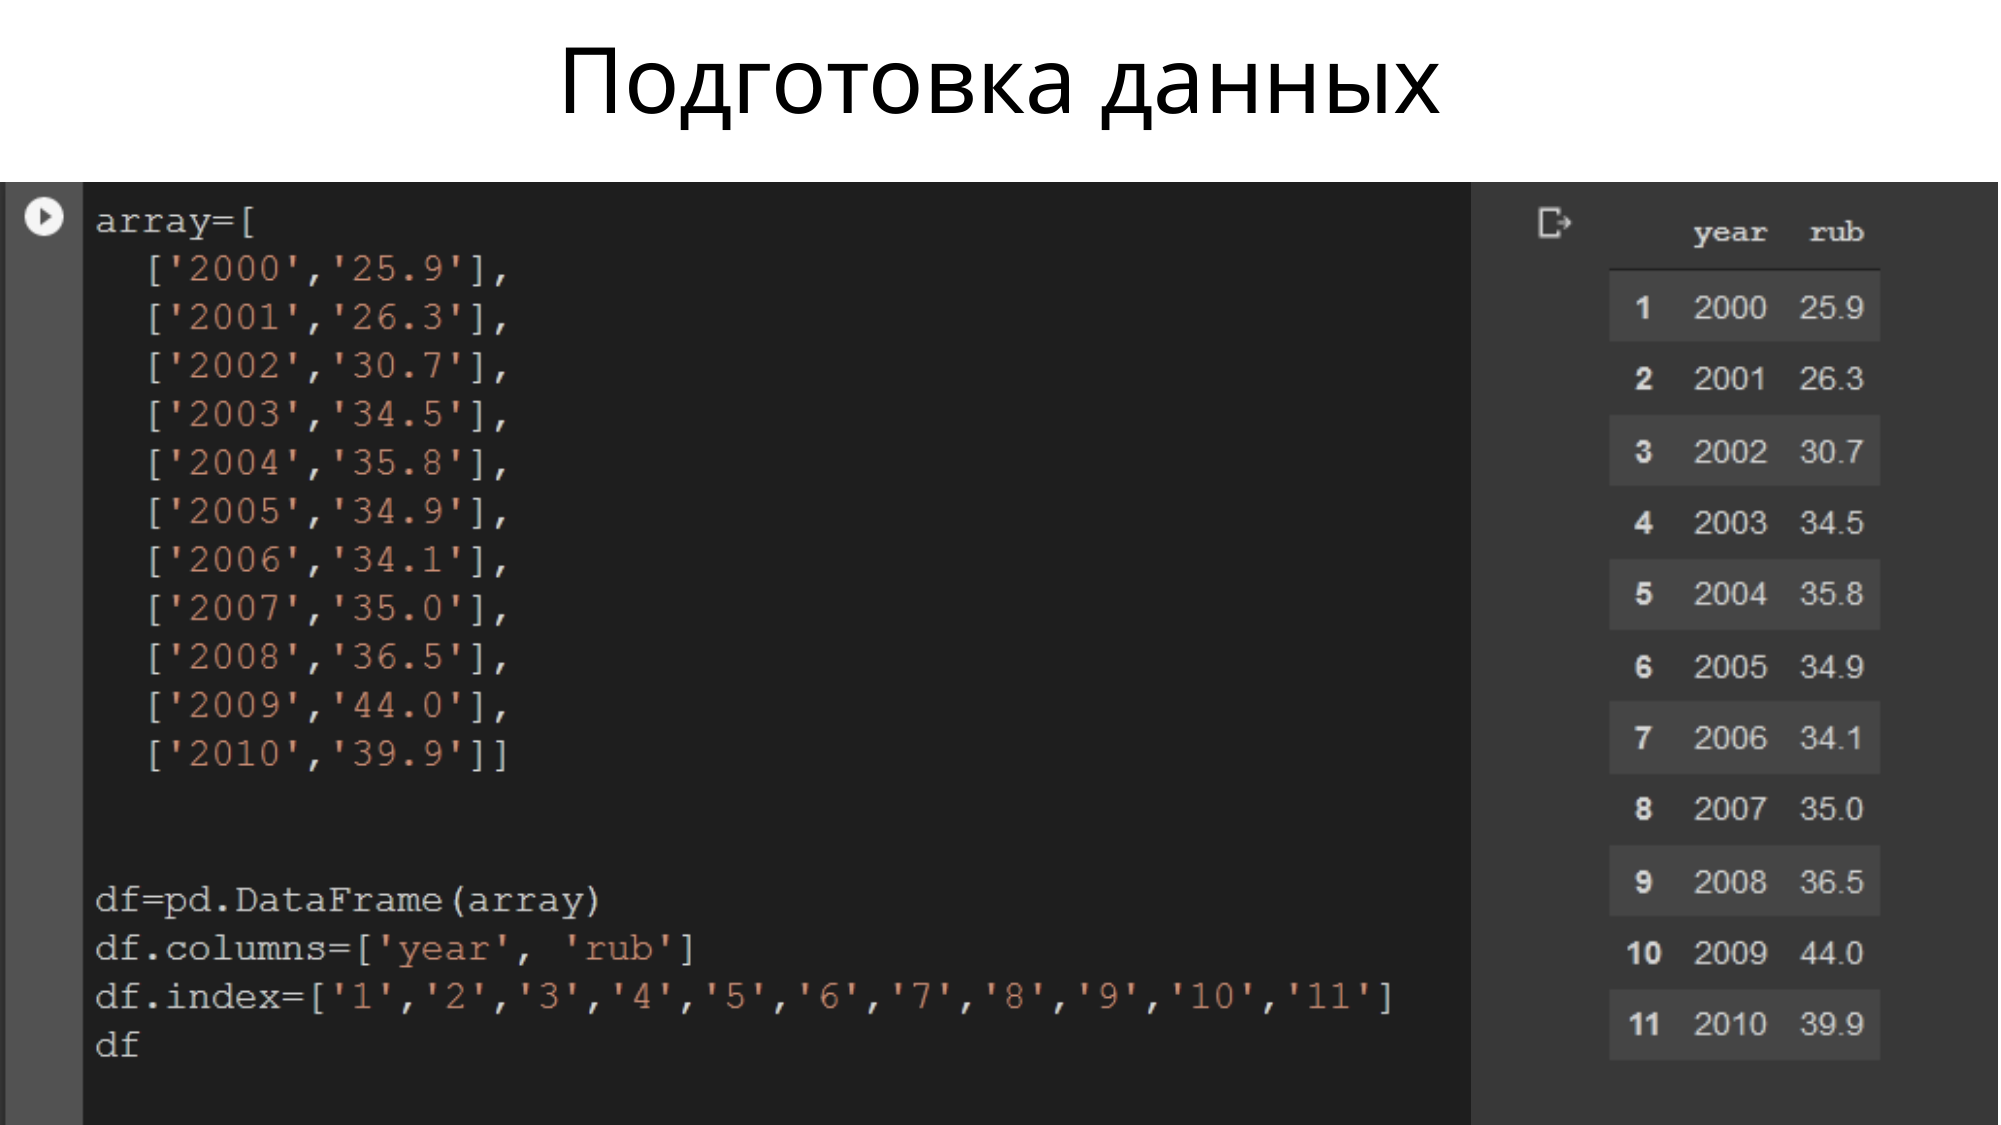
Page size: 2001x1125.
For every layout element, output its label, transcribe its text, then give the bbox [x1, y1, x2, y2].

picture [0, 182, 1998, 1125]
title Подготовка данных [0, 0, 2000, 168]
